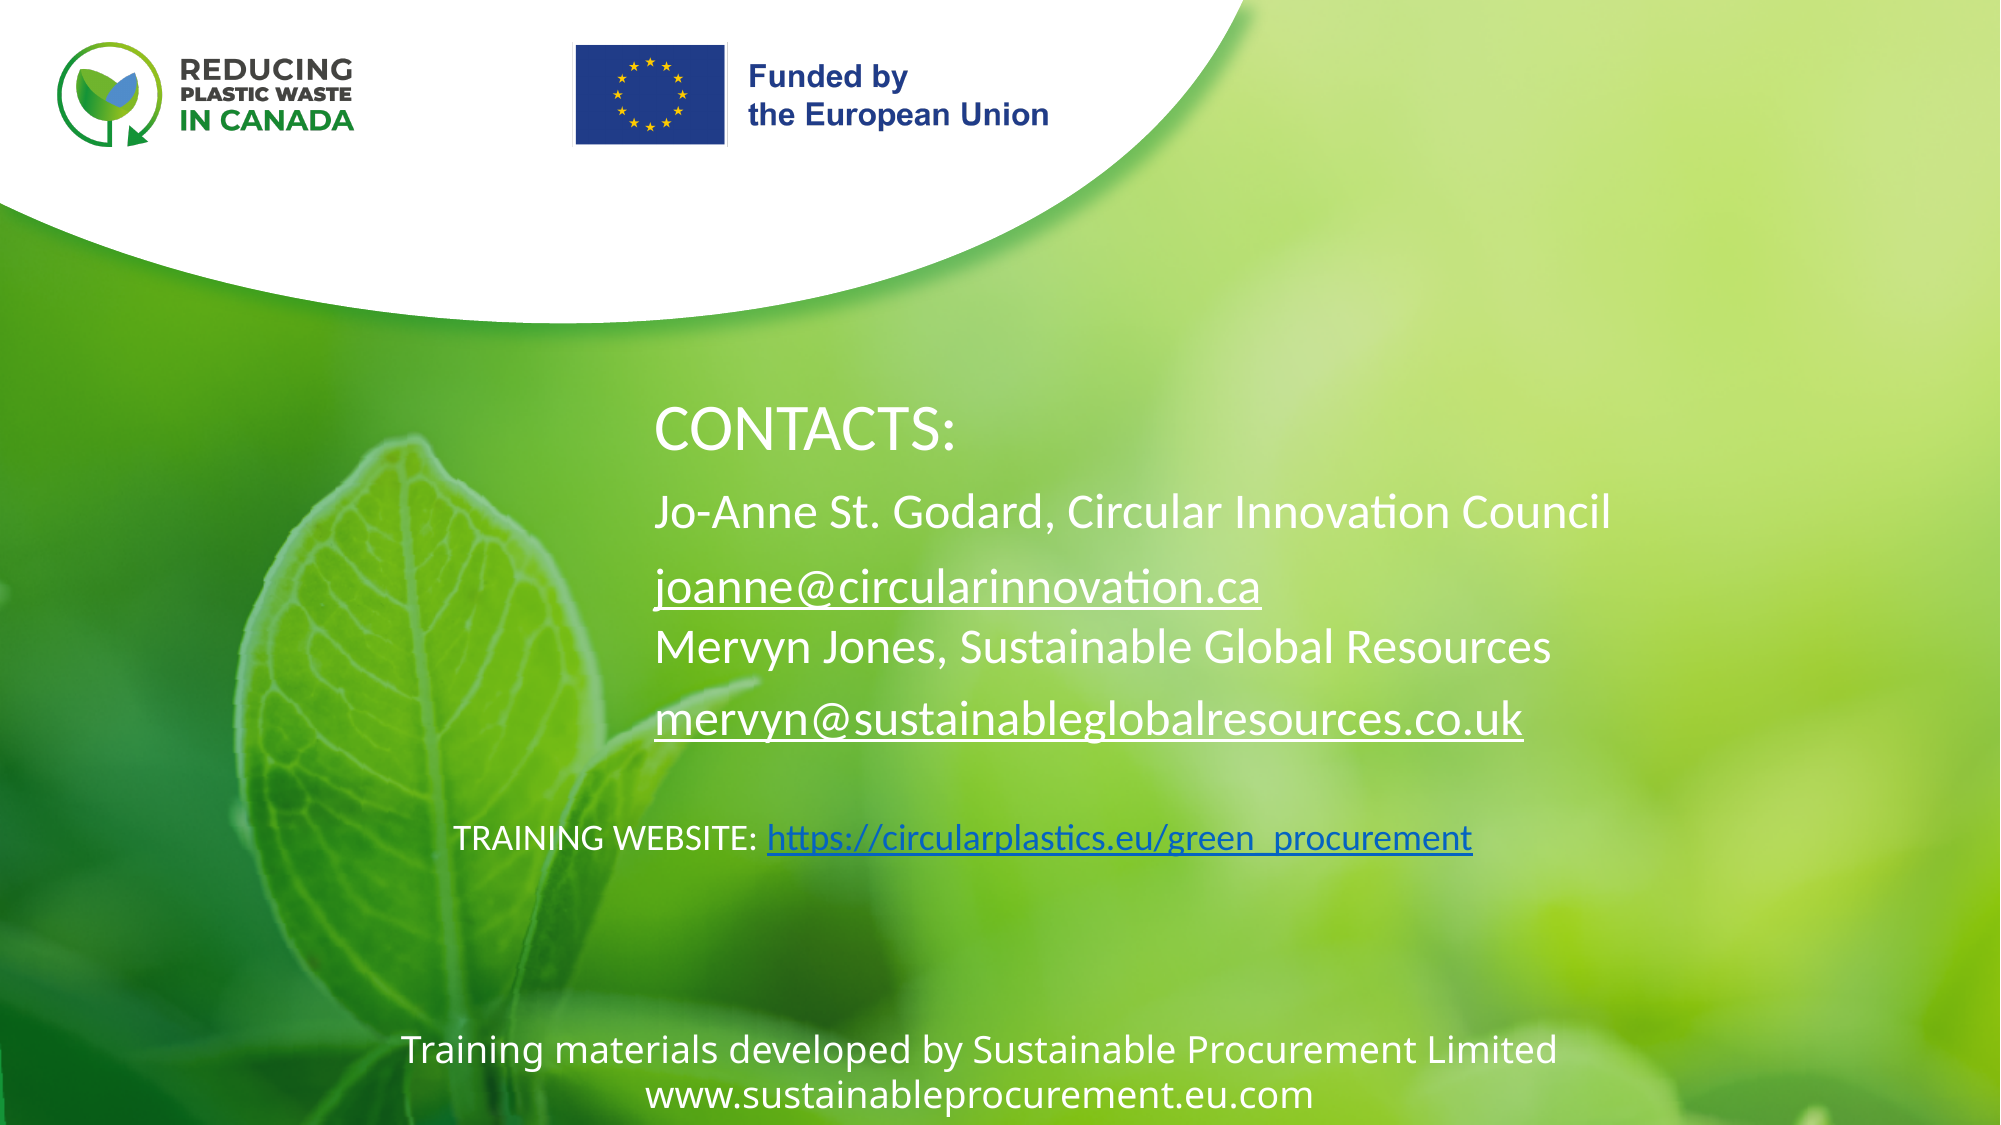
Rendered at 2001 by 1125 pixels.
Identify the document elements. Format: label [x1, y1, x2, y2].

text_box [56, 42, 1049, 148]
picture [0, 0, 2000, 1125]
text_box [0, 0, 1279, 361]
